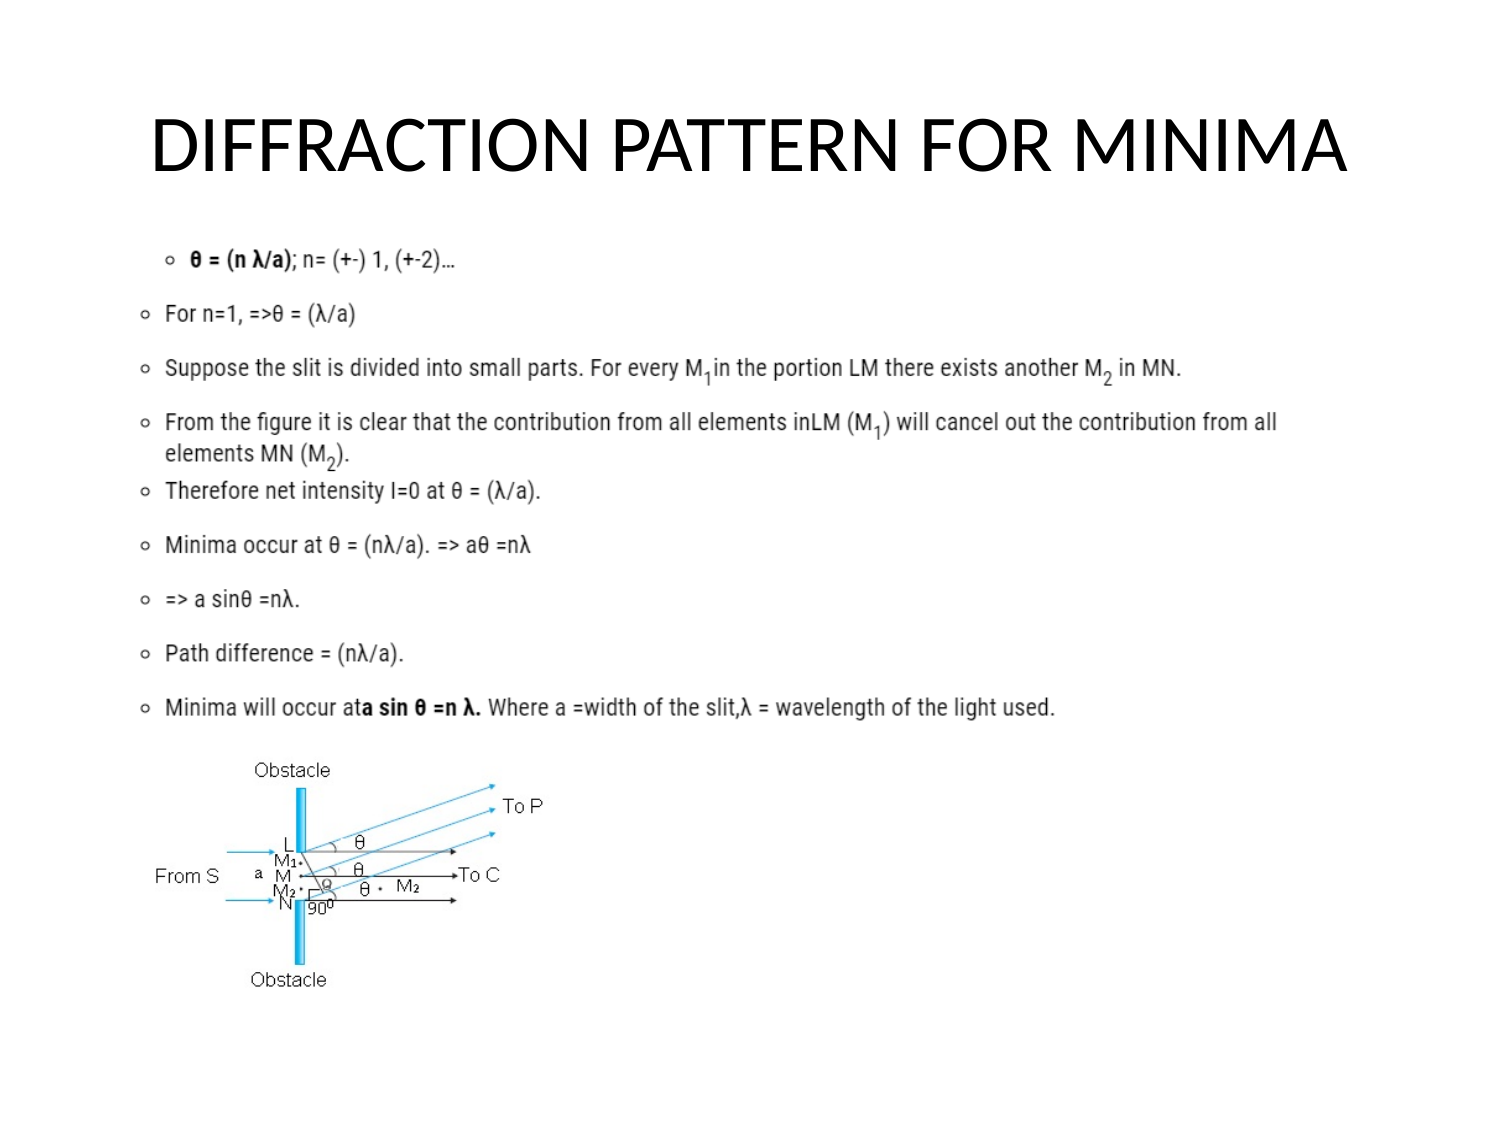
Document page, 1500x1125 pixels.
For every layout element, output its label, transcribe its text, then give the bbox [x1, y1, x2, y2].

title DIFFRACTION PATTERN FOR MINIMA [75, 45, 1425, 233]
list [137, 237, 1295, 1006]
